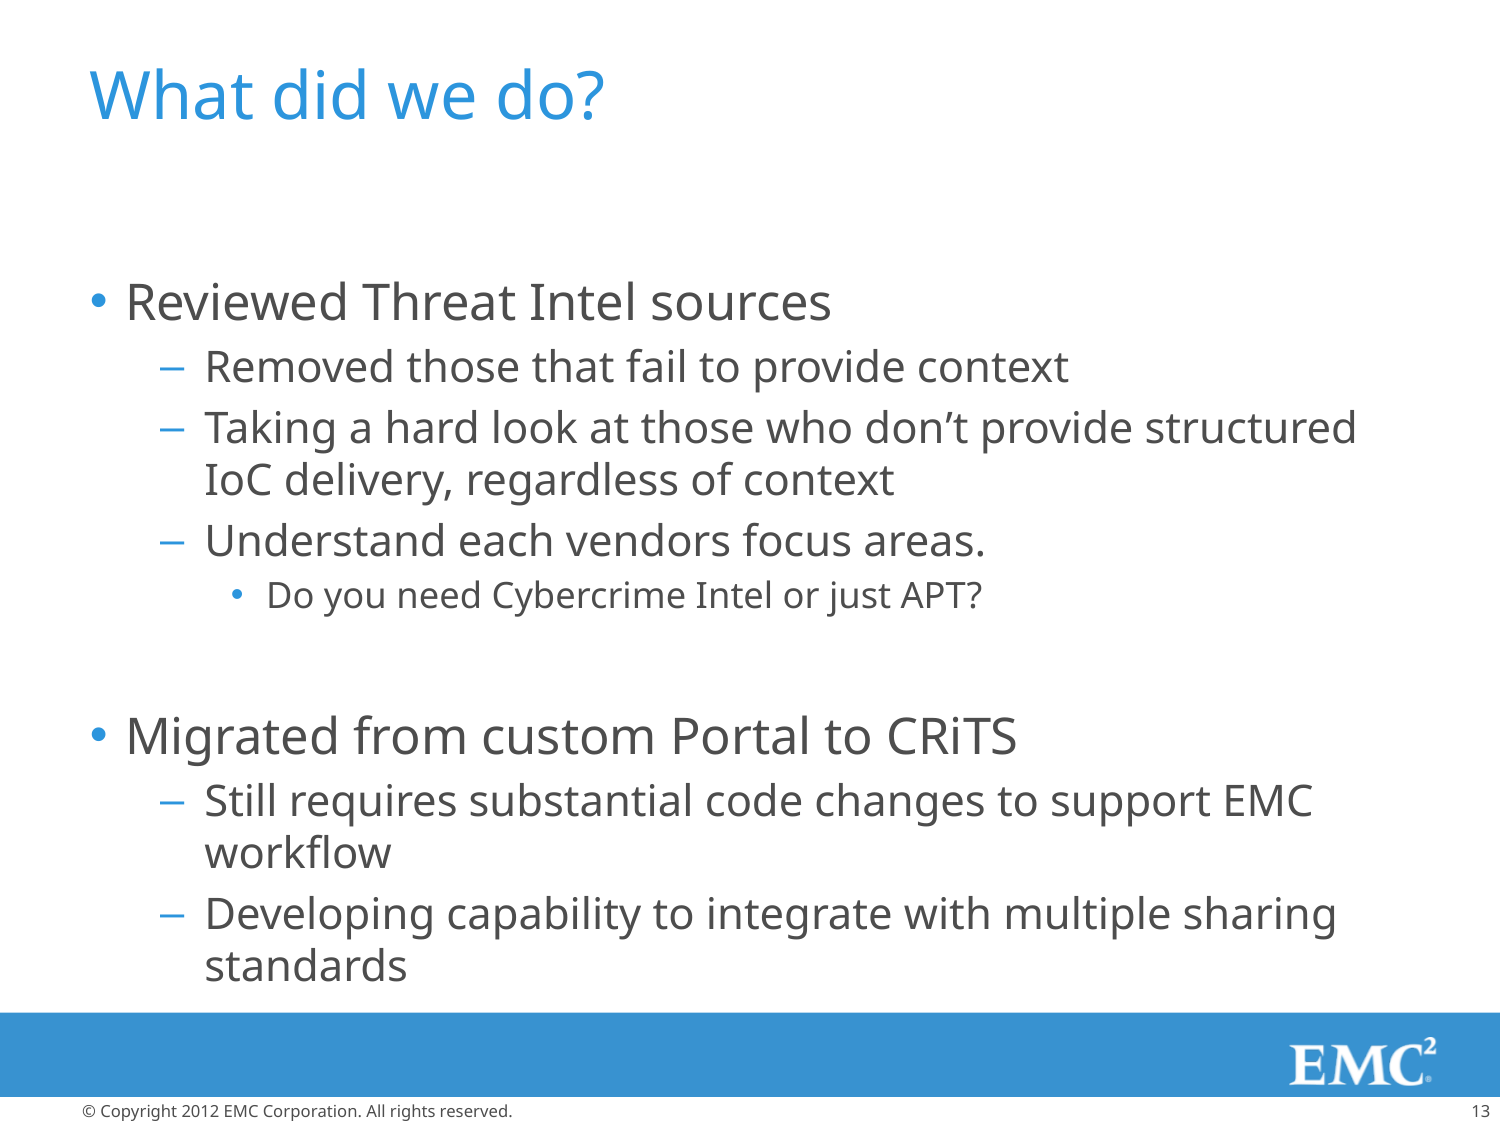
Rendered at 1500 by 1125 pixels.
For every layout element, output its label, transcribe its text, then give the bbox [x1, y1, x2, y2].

title What did we do? [75, 45, 1425, 233]
picture [1287, 1037, 1440, 1086]
list Reviewed Threat Intel sources Removed those that fail to provide context Taking a hard look at those who don’t provide structured IoC delivery, regardless of context Understand each vendors focus areas. Do you need Cybercrime Intel or just APT? Migrated from custom Portal to CRiTS Still requires substantial code changes to support EMC workflow Developing capability to integrate with multiple sharing standards [75, 262, 1425, 1005]
